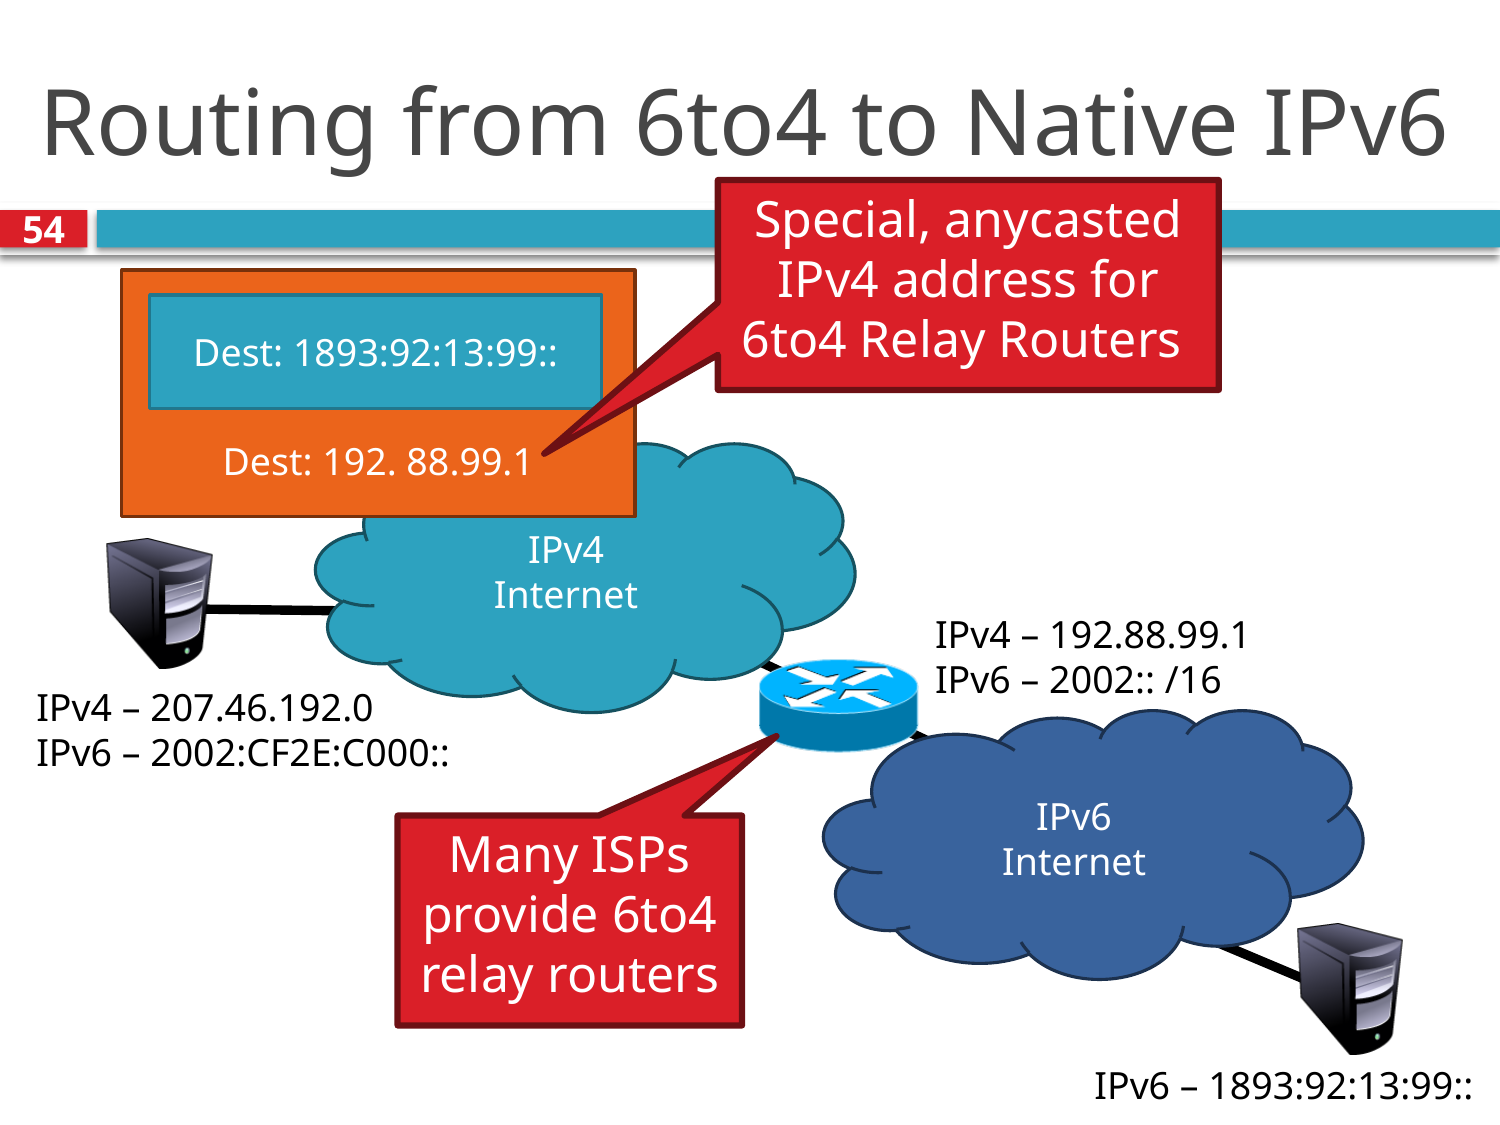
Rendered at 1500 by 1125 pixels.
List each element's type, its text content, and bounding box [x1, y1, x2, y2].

slide_number 54 [0, 206, 88, 257]
text_box IPv4 – 207.46.192.0 IPv6 – 2002:CF2E:C000:: [21, 676, 466, 782]
text_box IPv6 Internet [821, 709, 1365, 982]
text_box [741, 652, 969, 761]
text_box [397, 815, 743, 1026]
text_box Dest: 192. 88.99.1 [120, 268, 637, 518]
text_box IPv6 – 1893:92:13:99:: [1079, 1054, 1489, 1115]
picture [757, 658, 920, 754]
title Routing from 6to4 to Native IPv6 [24, 37, 1475, 200]
picture [1283, 923, 1416, 1055]
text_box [1164, 920, 1329, 990]
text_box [231, 608, 461, 613]
text_box Dest: 1893:92:13:99:: [148, 293, 603, 410]
picture [93, 538, 225, 670]
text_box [717, 179, 1220, 391]
text_box IPv4 – 192.88.99.1 IPv6 – 2002:: /16 [920, 603, 1267, 709]
text_box IPv4 Internet [313, 442, 857, 715]
